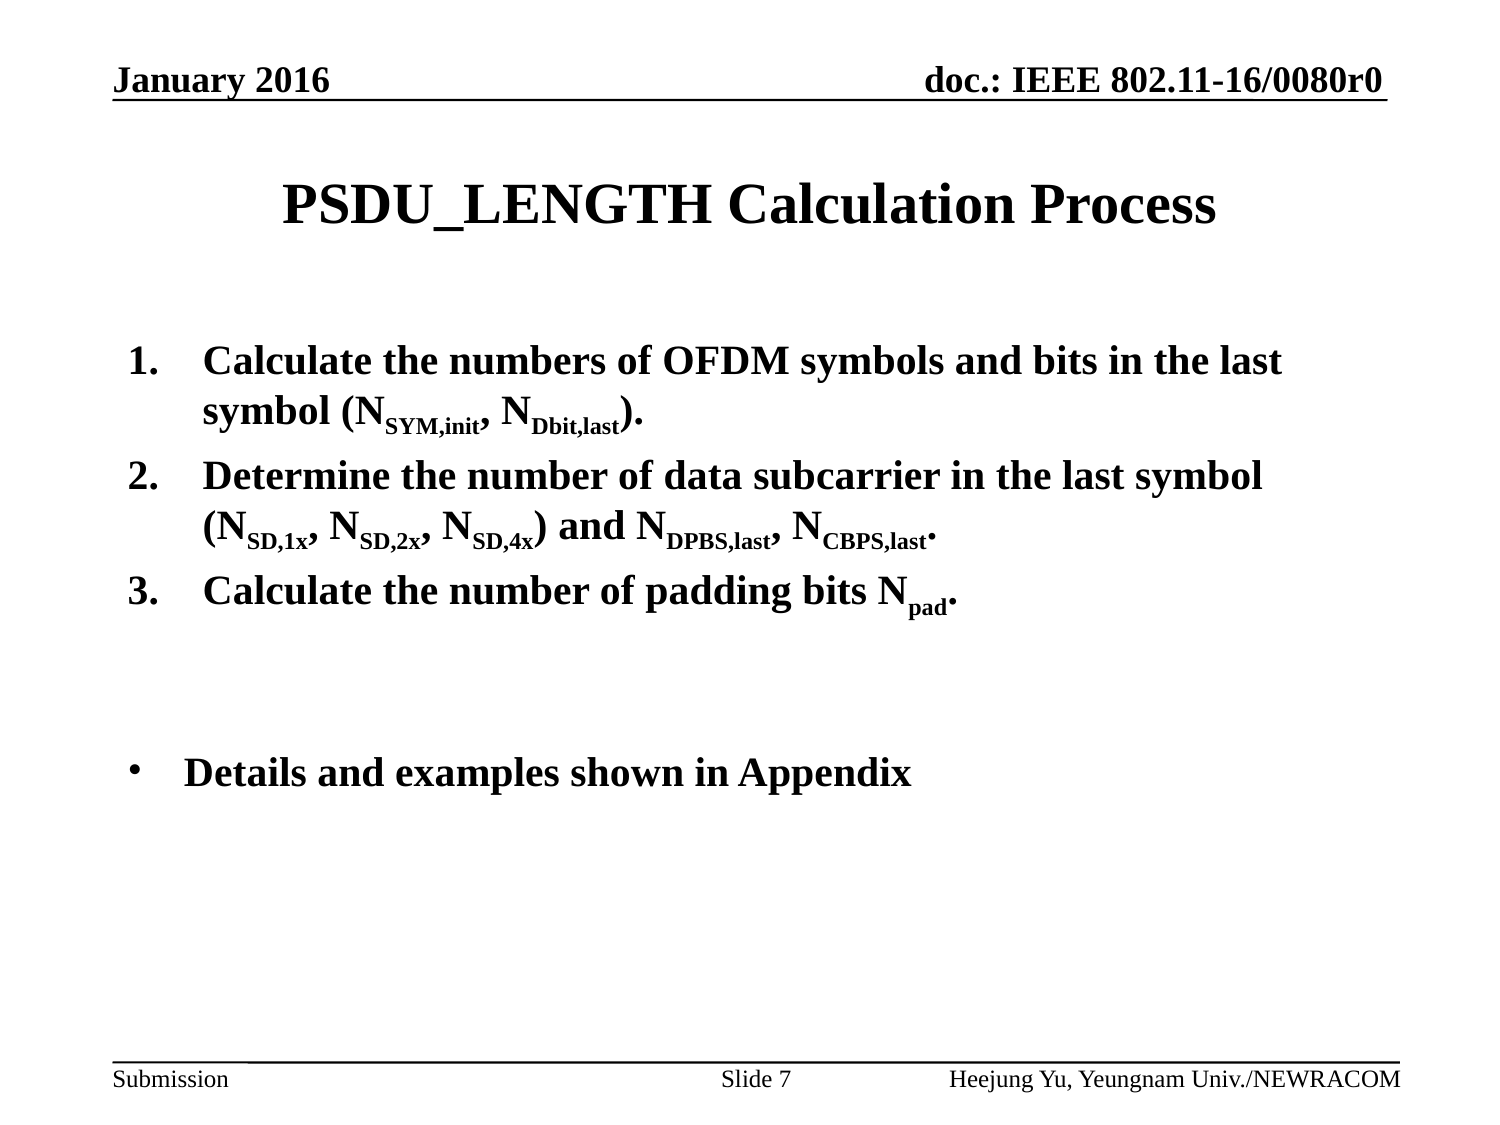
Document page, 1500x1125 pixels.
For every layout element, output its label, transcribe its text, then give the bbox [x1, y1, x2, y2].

footer Heejung Yu, Yeungnam Univ./NEWRACOM [943, 1061, 1402, 1093]
slide_number Slide 7 [712, 1061, 800, 1093]
list Calculate the numbers of OFDM symbols and bits in the last symbol (NSYM,init, NDbit,last). Determine the number of data subcarrier in the last symbol (NSD,1x, NSD,2x, NSD,4x) and NDPBS,last, NCBPS,last. Calculate the number of padding bits Npad. Details and examples shown in Appendix [112, 324, 1388, 1001]
title PSDU_LENGTH Calculation Process [112, 112, 1388, 288]
